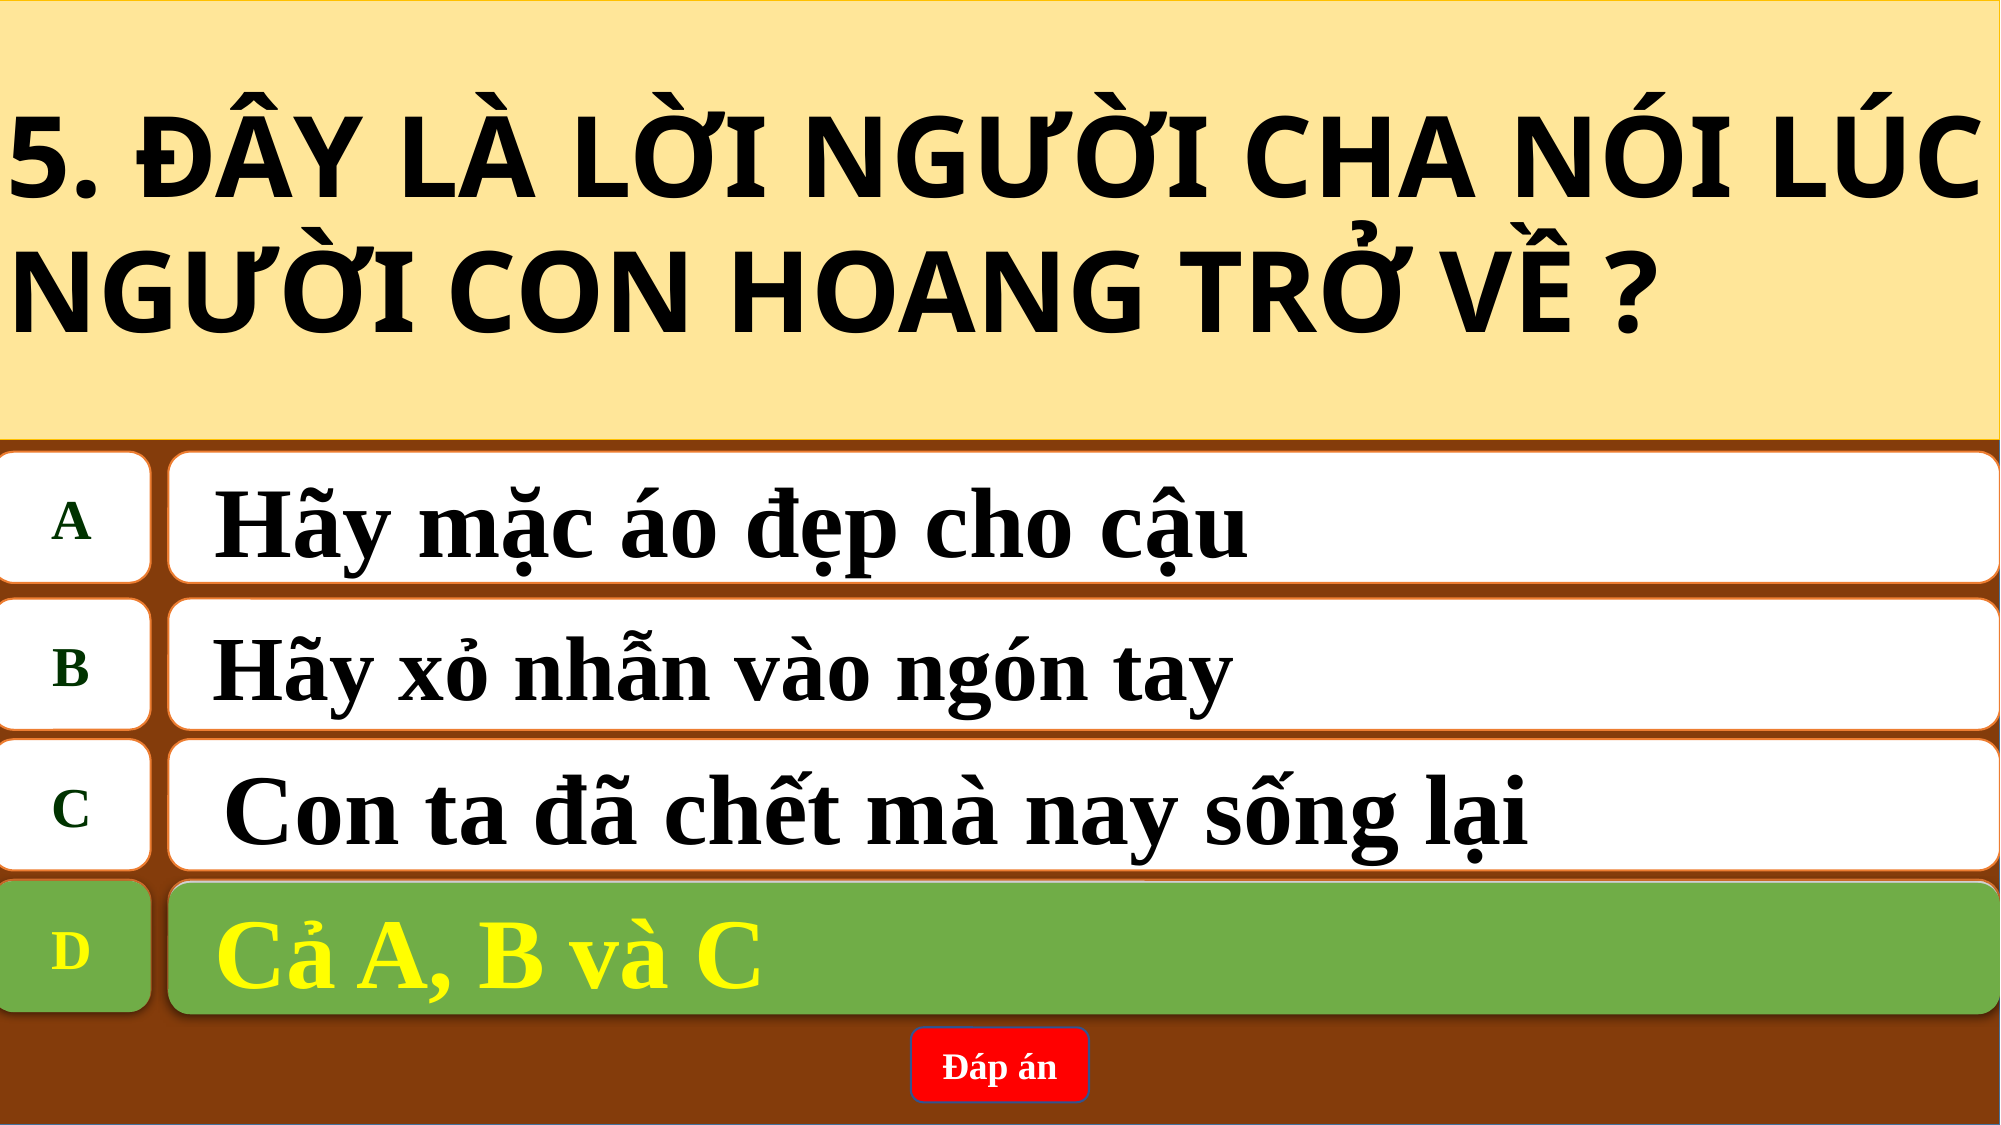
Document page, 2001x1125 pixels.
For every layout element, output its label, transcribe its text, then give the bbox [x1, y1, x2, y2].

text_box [0, 451, 2000, 583]
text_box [0, 739, 2000, 871]
text_box 5. ĐÂY LÀ LỜI NGƯỜI CHA NÓI LÚC NGƯỜI CON HOANG TRỞ VỀ ? [0, 0, 2000, 440]
text_box [0, 871, 2000, 879]
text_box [0, 880, 2000, 1015]
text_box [0, 598, 2000, 730]
text_box [0, 730, 2000, 739]
text_box Đáp án [909, 1027, 1091, 1104]
text_box [0, 1015, 2000, 1125]
text_box [0, 440, 2000, 451]
text_box [0, 583, 2000, 598]
